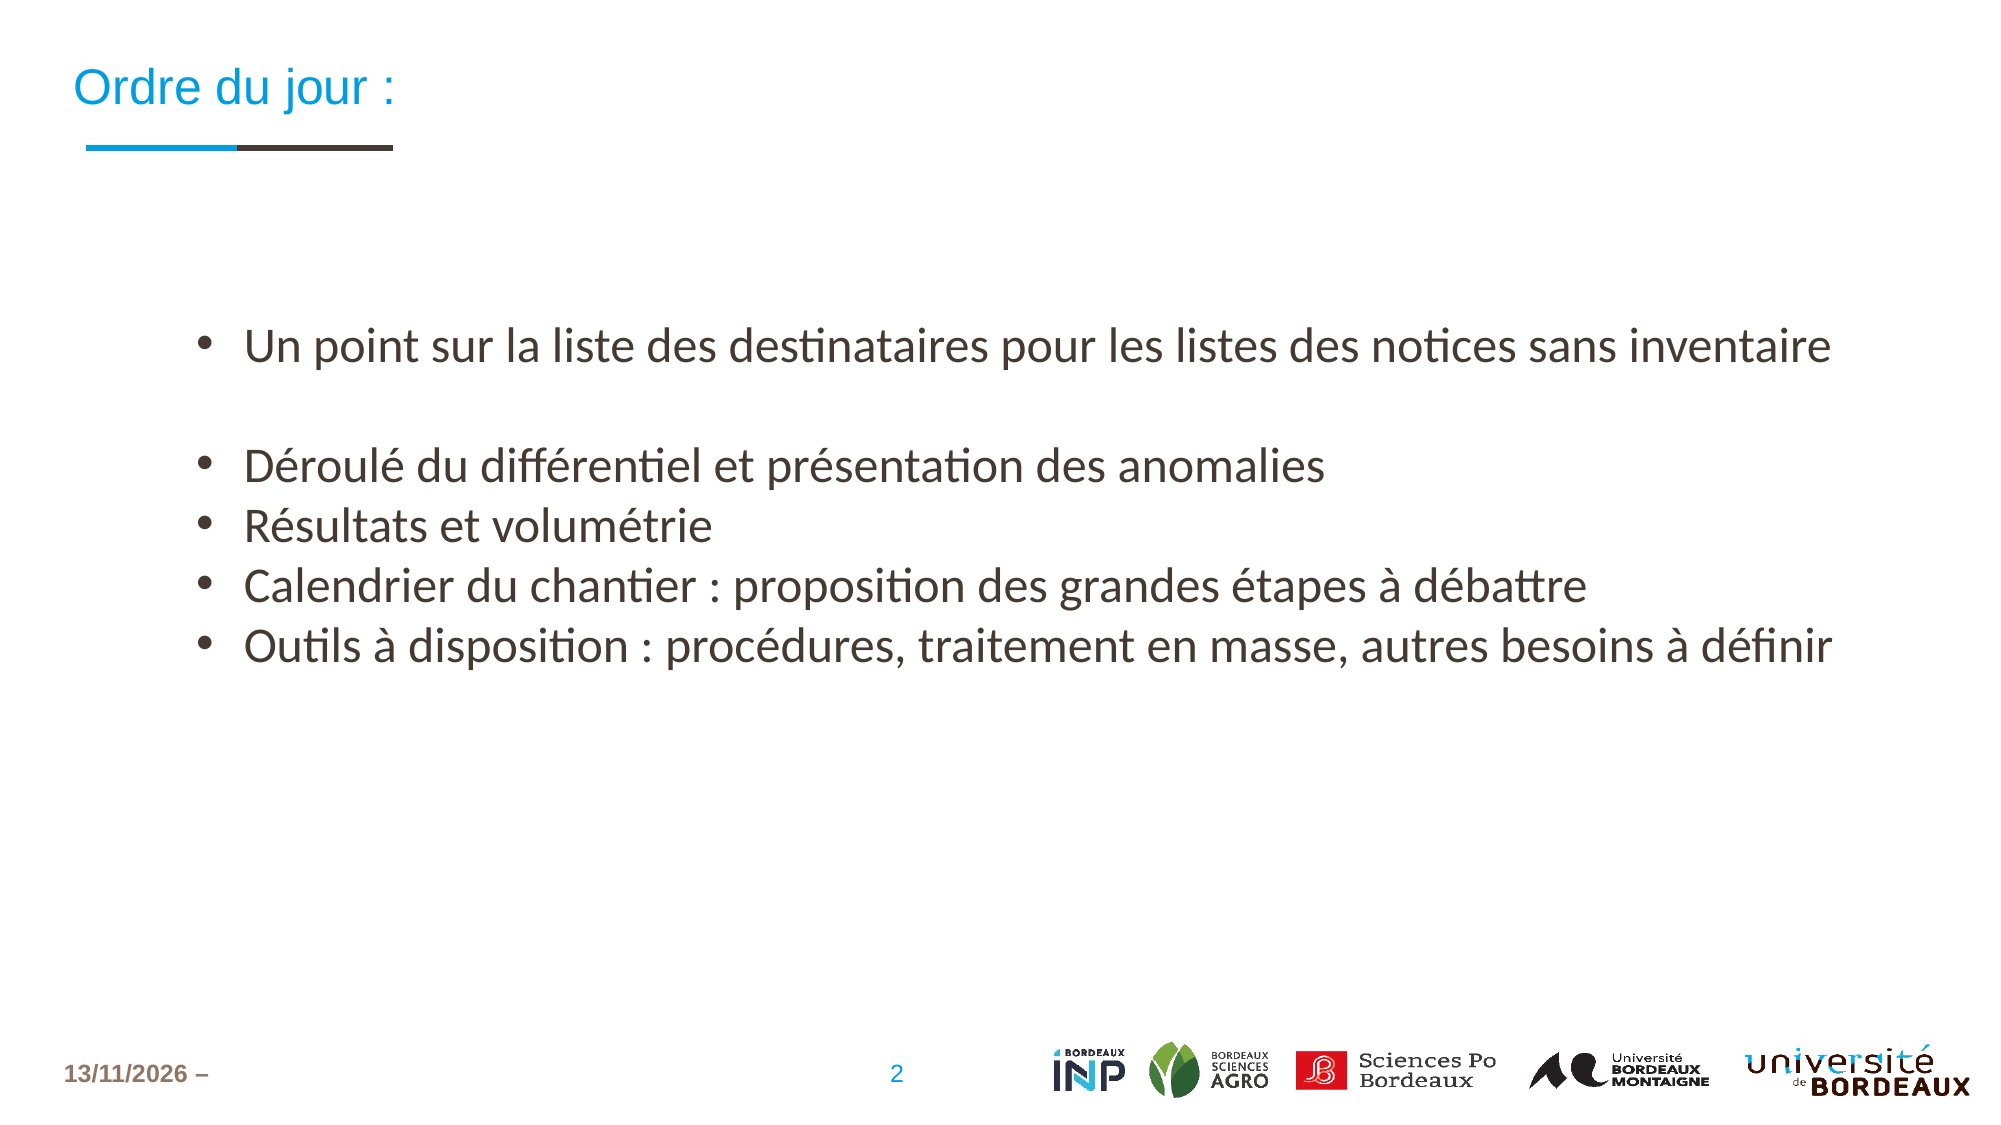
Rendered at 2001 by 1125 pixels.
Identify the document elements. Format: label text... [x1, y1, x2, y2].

title Ordre du jour : [58, 40, 1784, 137]
picture [1293, 1049, 1498, 1091]
picture [1143, 1040, 1274, 1100]
text_box Un point sur la liste des destinataires pour les listes des notices sans inventaire Déroulé du différentiel et présentation des anomalies Résultats et volumétrie Calendrier du chantier : proposition des grandes étapes à débattre Outils à disposition : procédures, traitement en masse, autres besoins à définir [182, 305, 1967, 680]
picture [1054, 1049, 1125, 1091]
picture [1516, 1042, 1722, 1098]
slide_number 2 [851, 1042, 942, 1103]
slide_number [48, 1042, 719, 1103]
list [58, 305, 1945, 958]
picture [1741, 1042, 1973, 1098]
